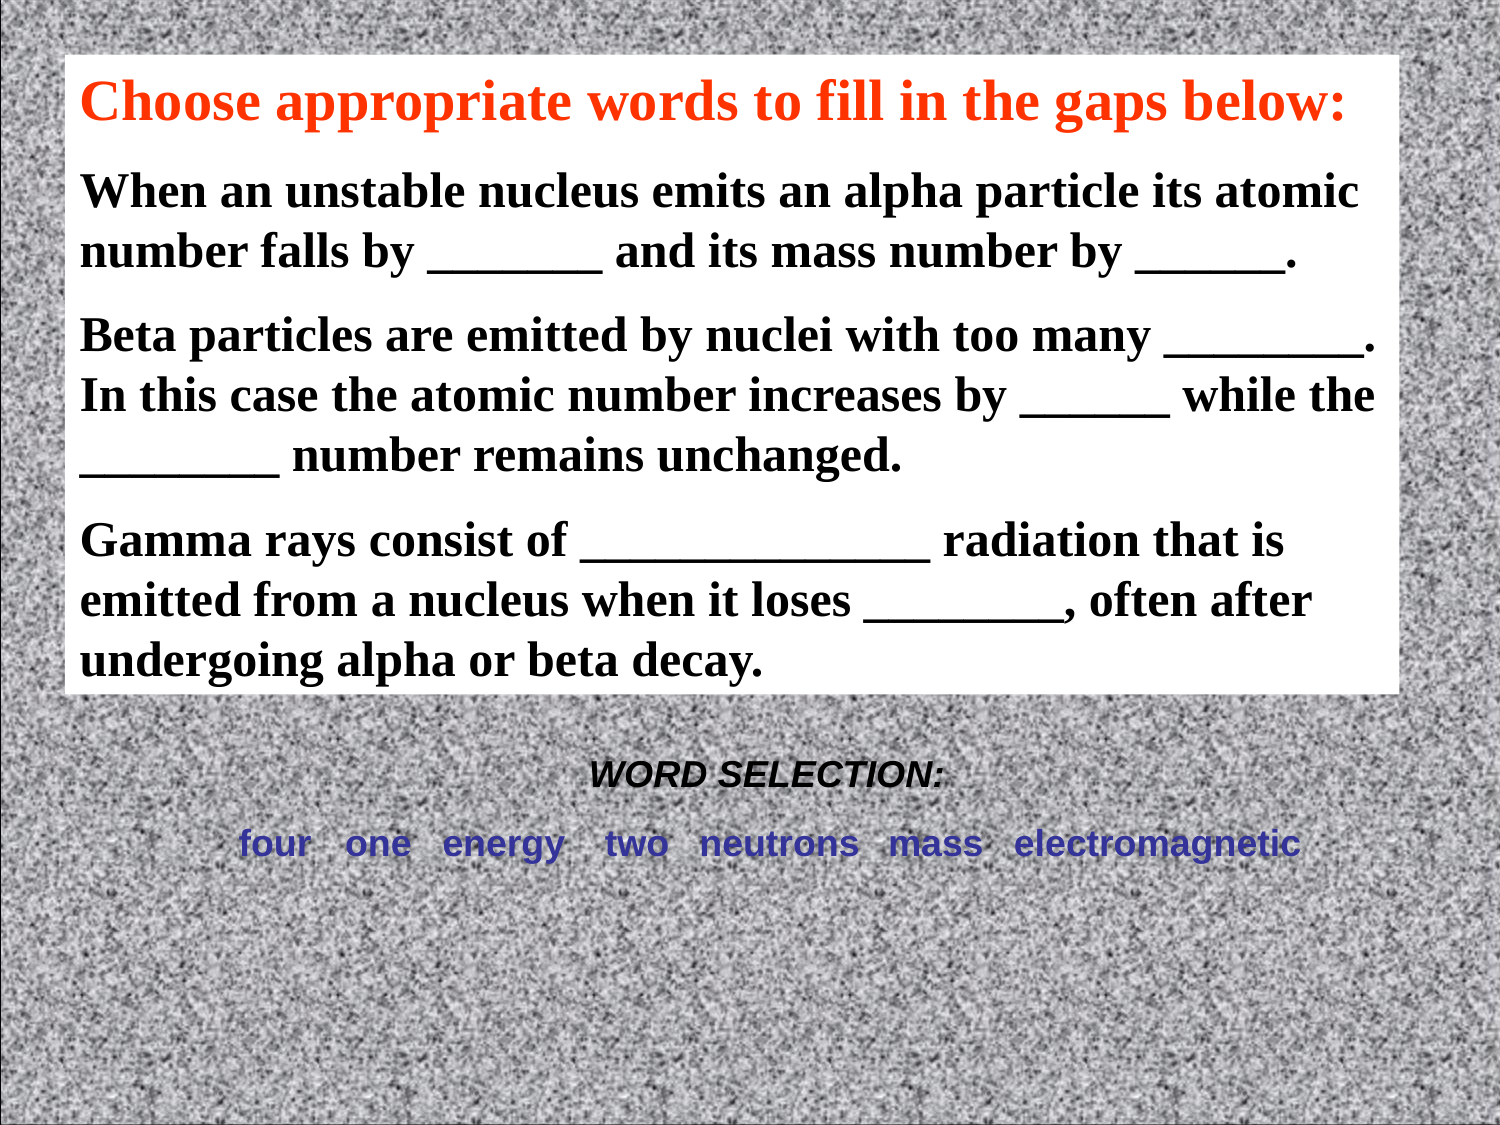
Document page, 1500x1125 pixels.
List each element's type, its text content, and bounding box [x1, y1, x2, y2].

text_box neutrons [684, 811, 886, 872]
text_box two [590, 811, 684, 872]
picture [0, 0, 1500, 1125]
text_box Choose appropriate words to fill in the gaps below: When an unstable nucleus emits an alpha particle its atomic number falls by _______ and its mass number by ______. Beta particles are emitted by nuclei with too many ________. In this case the atomic number increases by ______ while the ________ number remains unchanged. Gamma rays consist of ______________ radiation that is emitted from a nucleus when it loses ________, often after undergoing alpha or beta decay. [64, 54, 1400, 695]
text_box electromagnetic [1016, 811, 1321, 872]
text_box one [330, 811, 449, 872]
text_box WORD SELECTION: [573, 742, 1011, 803]
text_box four [223, 811, 330, 872]
text_box energy [449, 811, 582, 872]
text_box mass [886, 811, 1016, 872]
